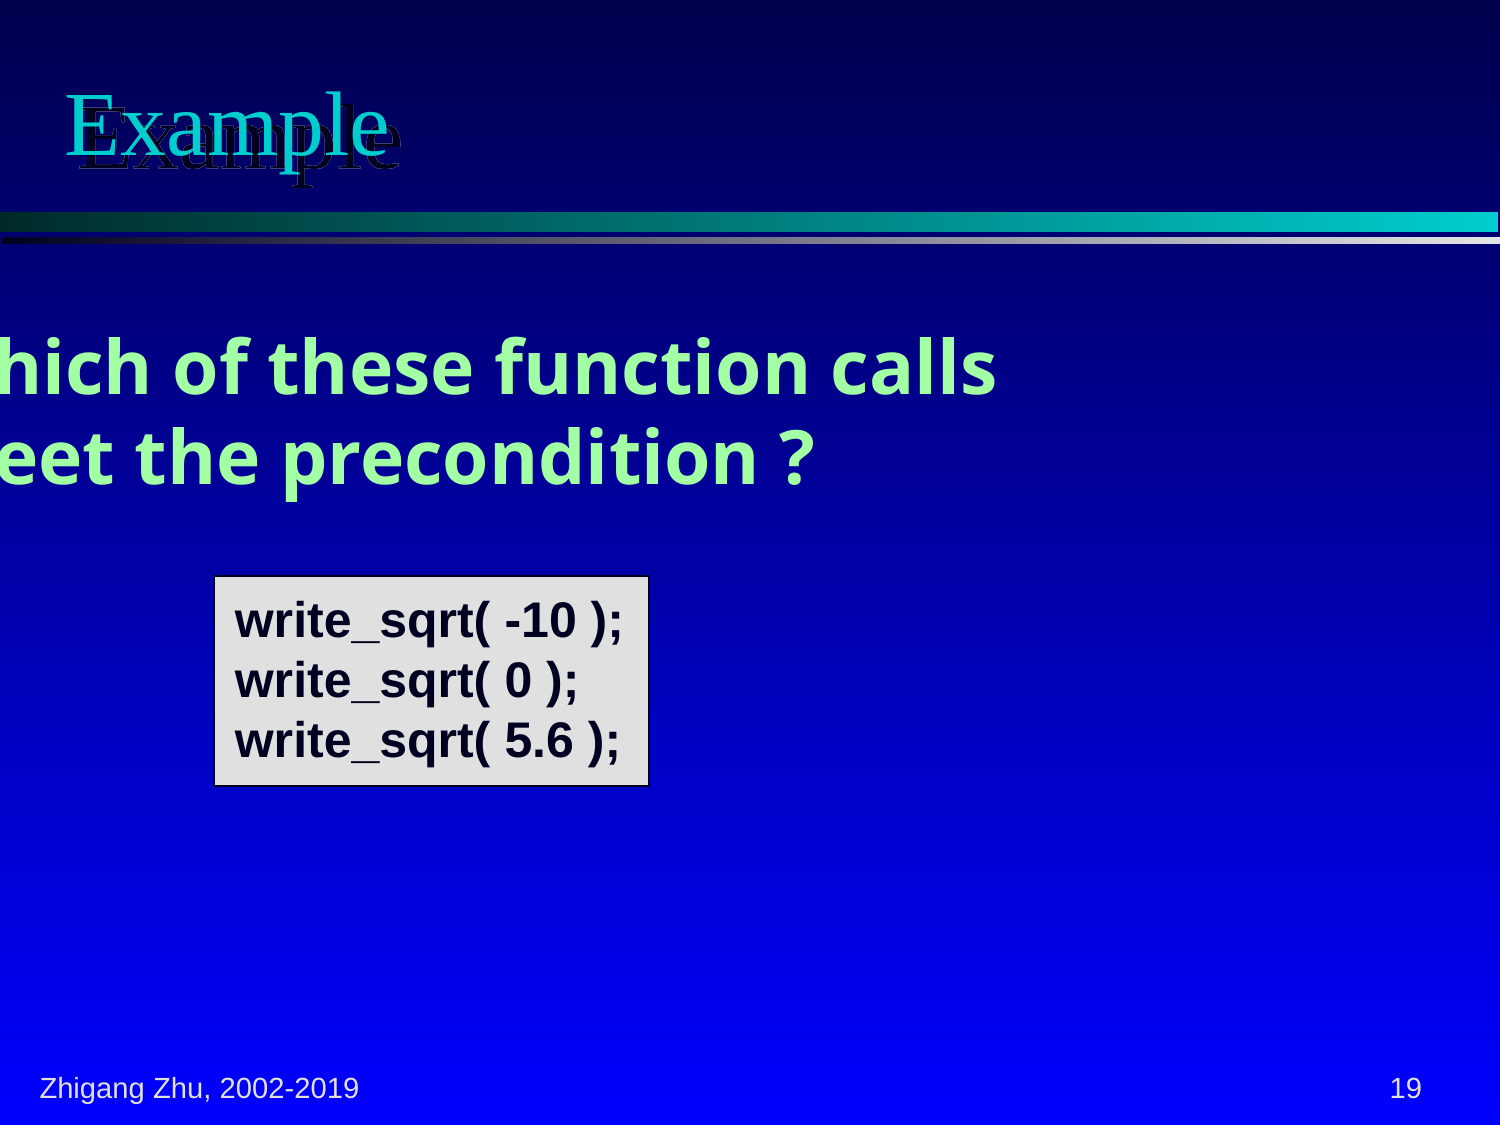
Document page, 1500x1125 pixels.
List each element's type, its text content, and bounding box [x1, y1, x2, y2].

text_box Which of these function calls meet the precondition ? [0, 312, 1014, 507]
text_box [213, 575, 1258, 787]
title Example [49, 24, 1326, 213]
